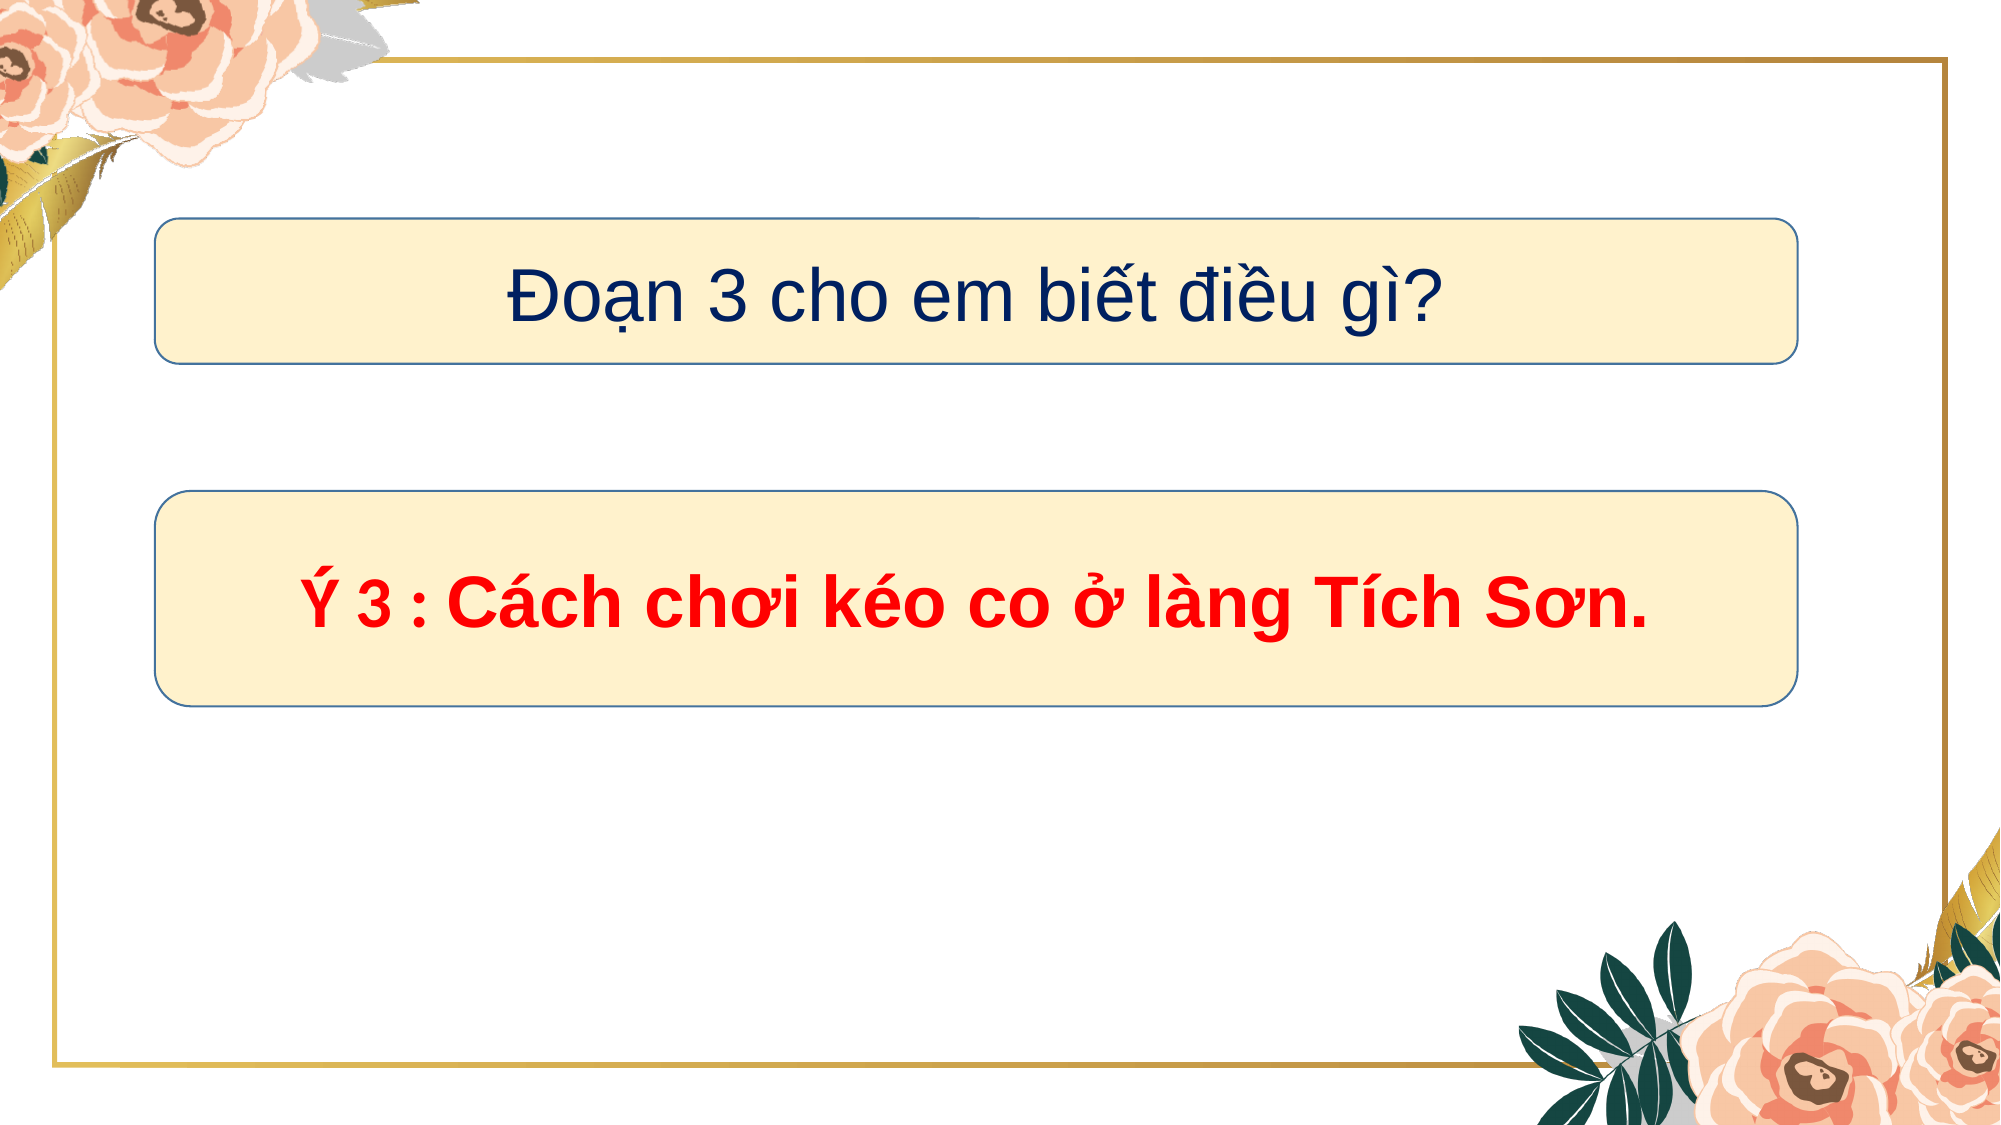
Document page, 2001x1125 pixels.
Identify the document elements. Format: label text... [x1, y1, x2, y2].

picture [1518, 769, 2000, 1125]
picture [0, 0, 544, 324]
text_box Ý 3 : Cách chơi kéo co ở làng Tích Sơn. [154, 490, 1798, 707]
text_box Đoạn 3 cho em biết điều gì? [154, 218, 1798, 364]
